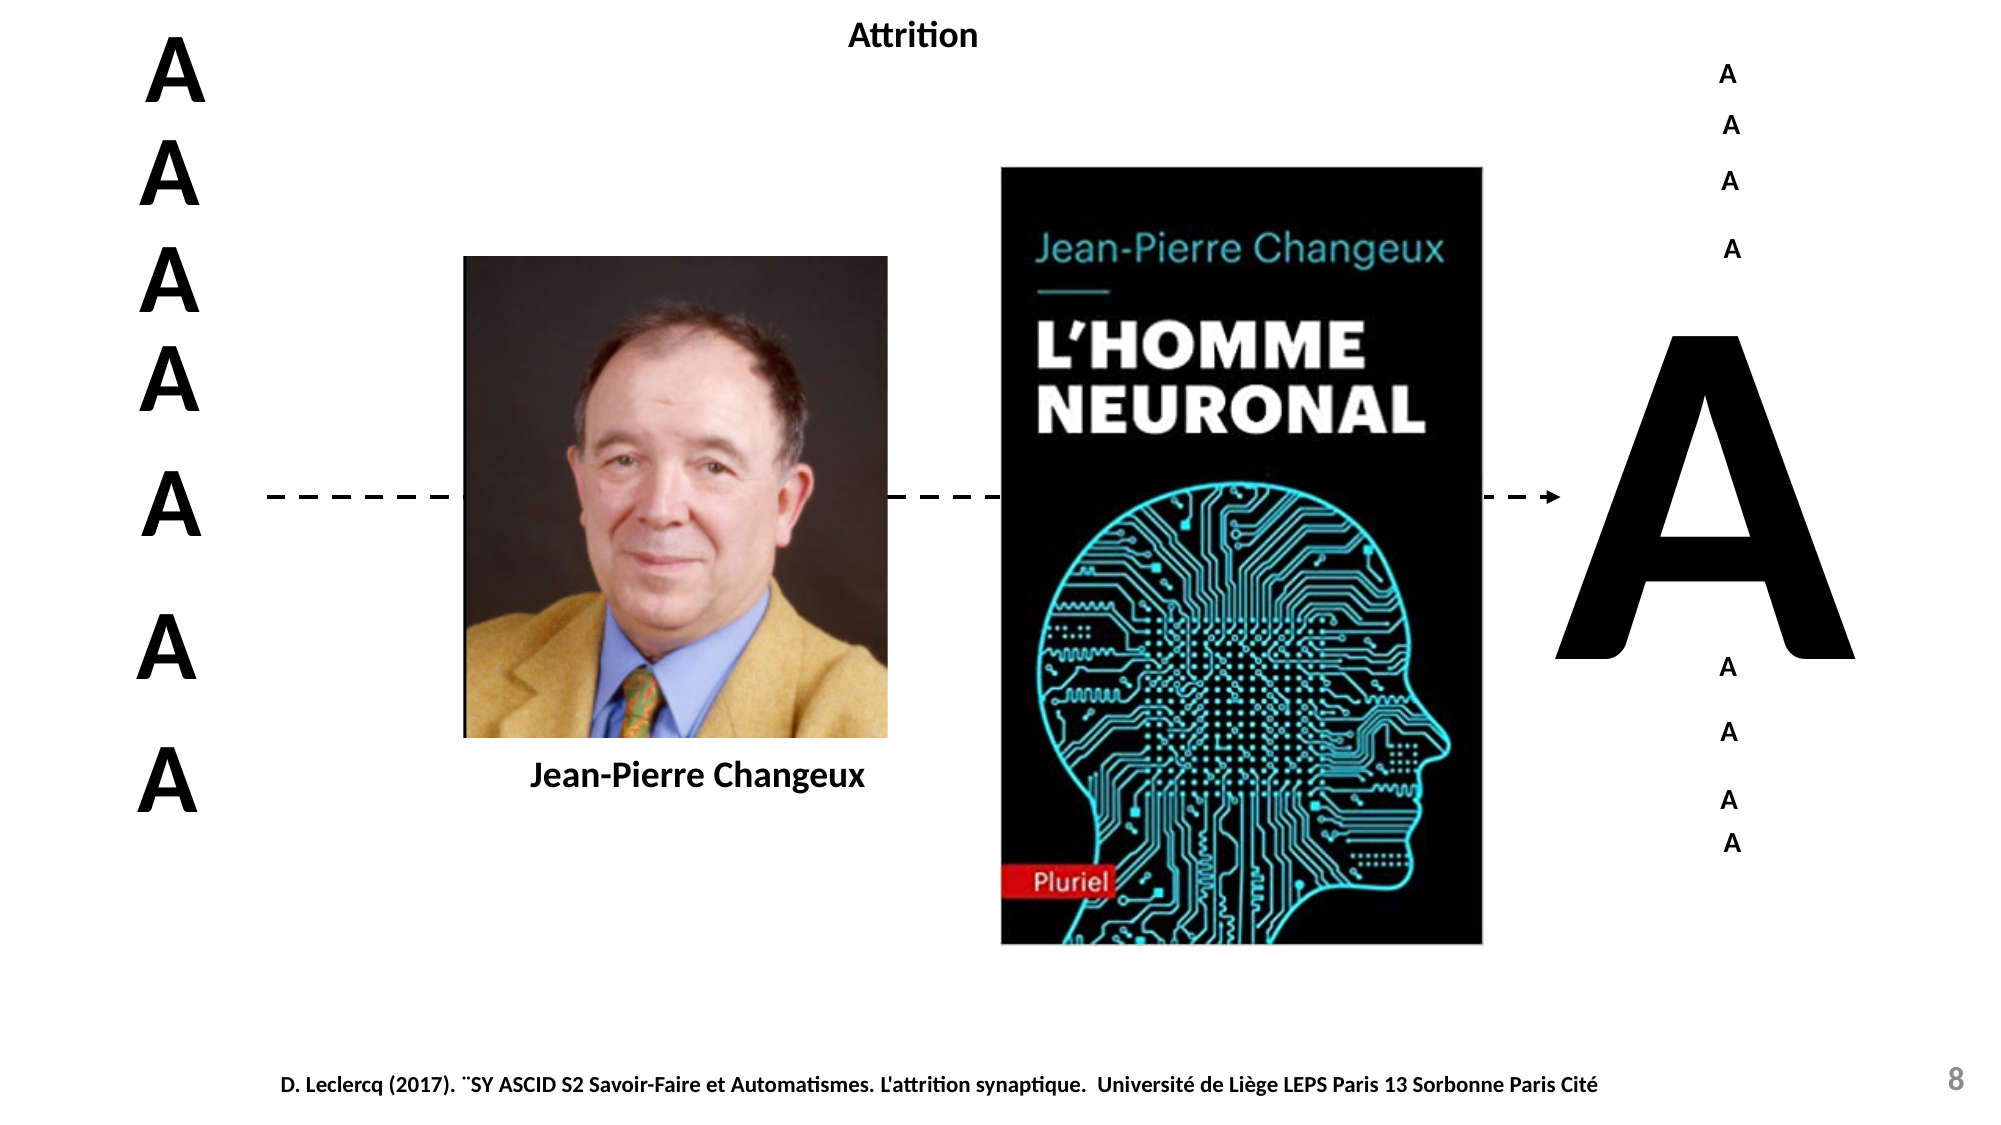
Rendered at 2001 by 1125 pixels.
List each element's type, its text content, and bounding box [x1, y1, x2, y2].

text_box A [1706, 154, 1755, 204]
text_box A [1705, 772, 1754, 823]
picture [1000, 166, 1484, 946]
text_box A [124, 98, 215, 204]
text_box A [1539, 154, 1872, 767]
text_box A [1708, 815, 1757, 866]
text_box A [126, 428, 217, 564]
text_box A [1708, 222, 1757, 273]
text_box A [124, 204, 215, 303]
footer D. Leclercq (2017). ¨SY ASCID S2 Savoir-Faire et Automatismes. L'attrition synaptique. Université de Liège LEPS Paris 13 Sorbonne Paris Cité [18, 1053, 1863, 1114]
text_box A [1707, 97, 1756, 148]
text_box A [121, 572, 212, 707]
text_box Jean-Pierre Changeux [515, 742, 881, 803]
picture [463, 256, 888, 738]
text_box A [130, 0, 221, 130]
slide_number 8 [1888, 1046, 1980, 1107]
text_box A [122, 704, 213, 840]
text_box A [1704, 640, 1753, 690]
text_box A [124, 303, 215, 439]
text_box Attrition [833, 2, 994, 63]
text_box A [1705, 704, 1754, 755]
text_box A [1704, 47, 1775, 97]
